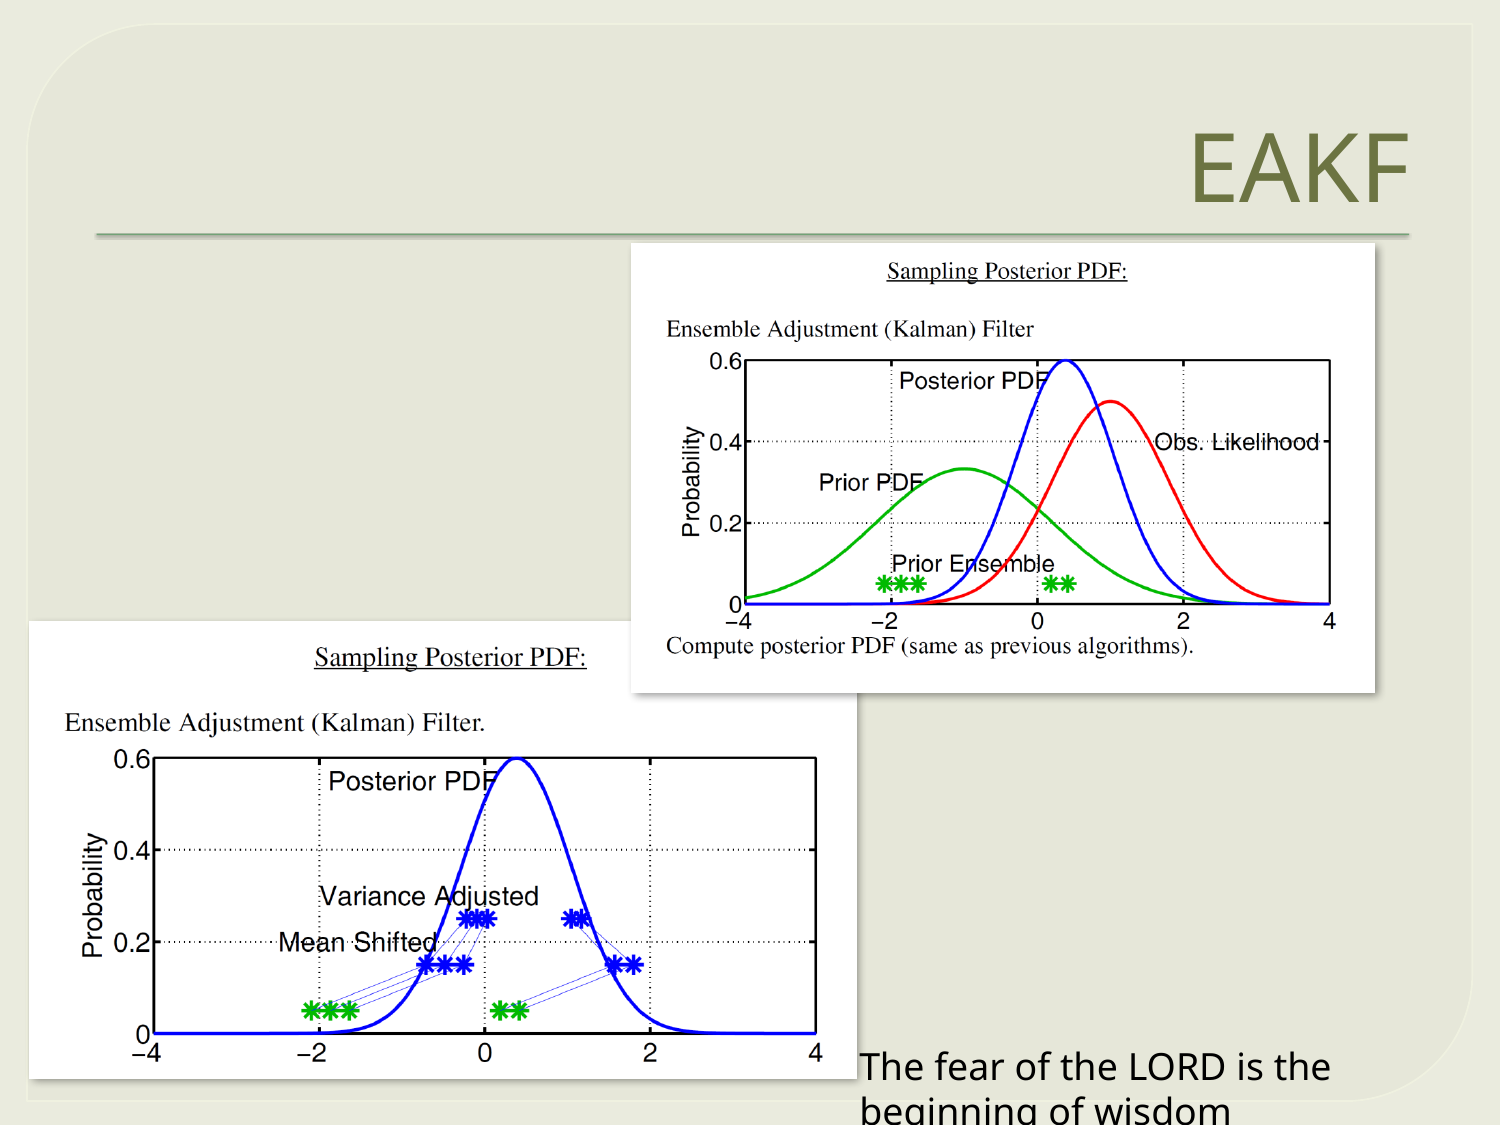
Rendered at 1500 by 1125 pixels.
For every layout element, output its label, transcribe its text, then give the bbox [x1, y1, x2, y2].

title EAKF [75, 41, 1425, 229]
picture [29, 243, 1376, 1080]
